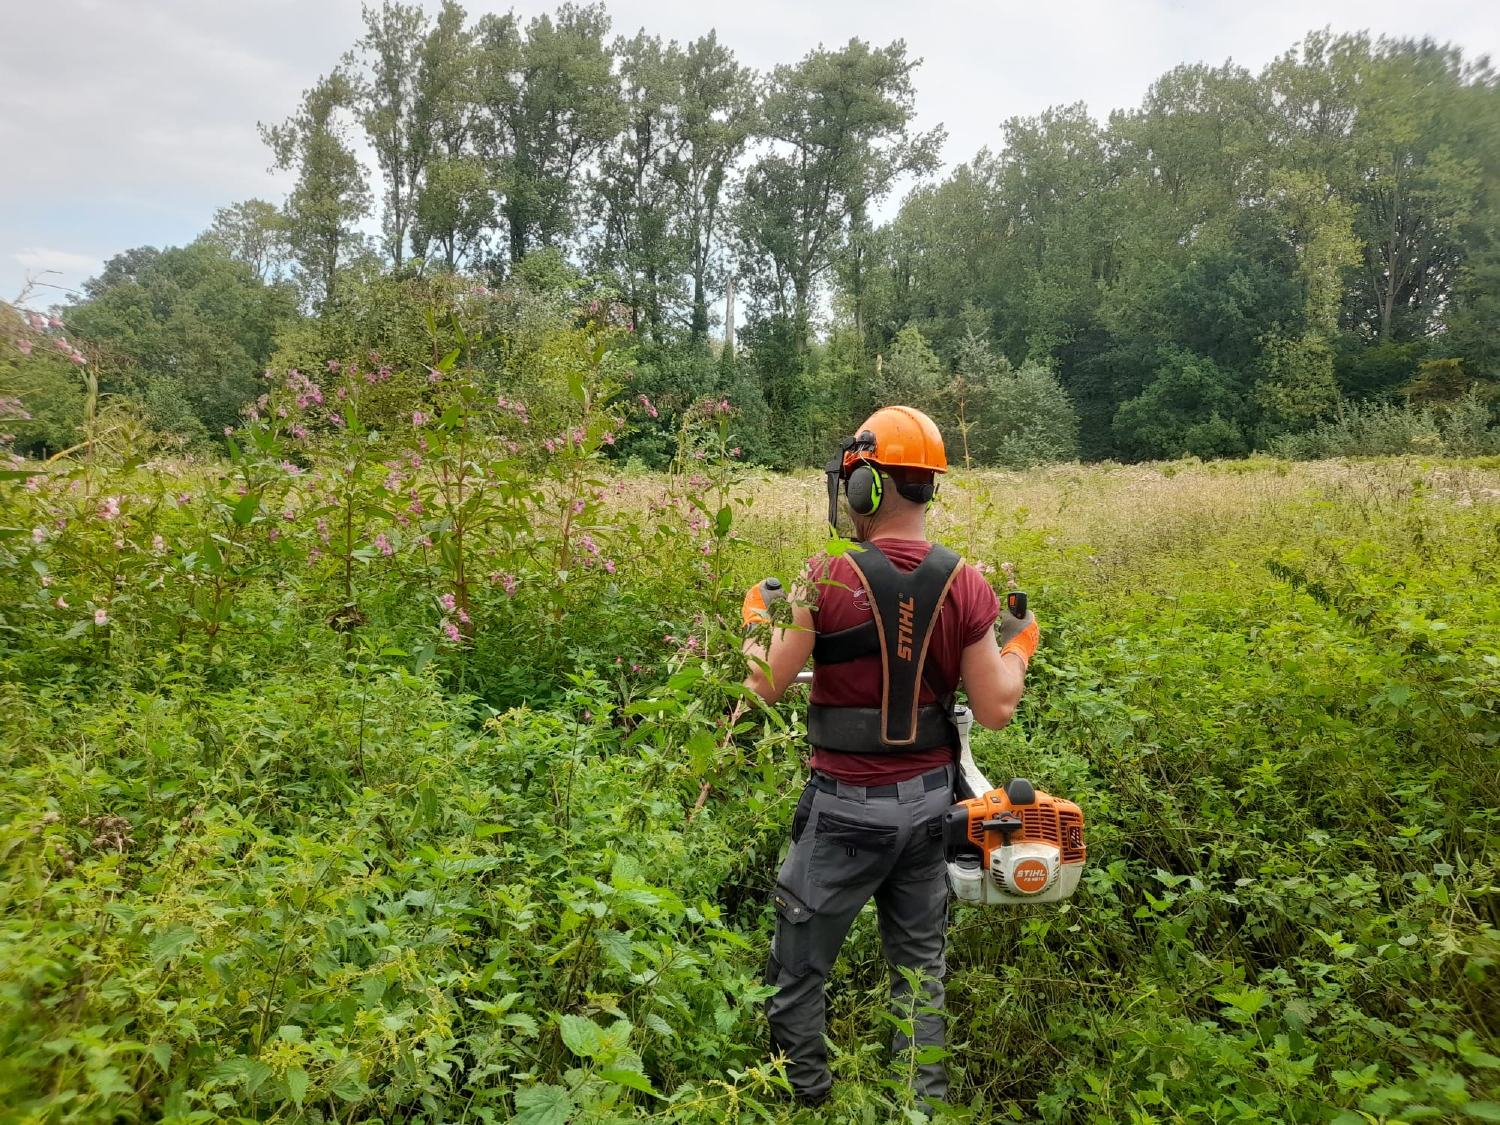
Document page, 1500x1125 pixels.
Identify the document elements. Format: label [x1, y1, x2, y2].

list [0, 0, 1500, 1125]
